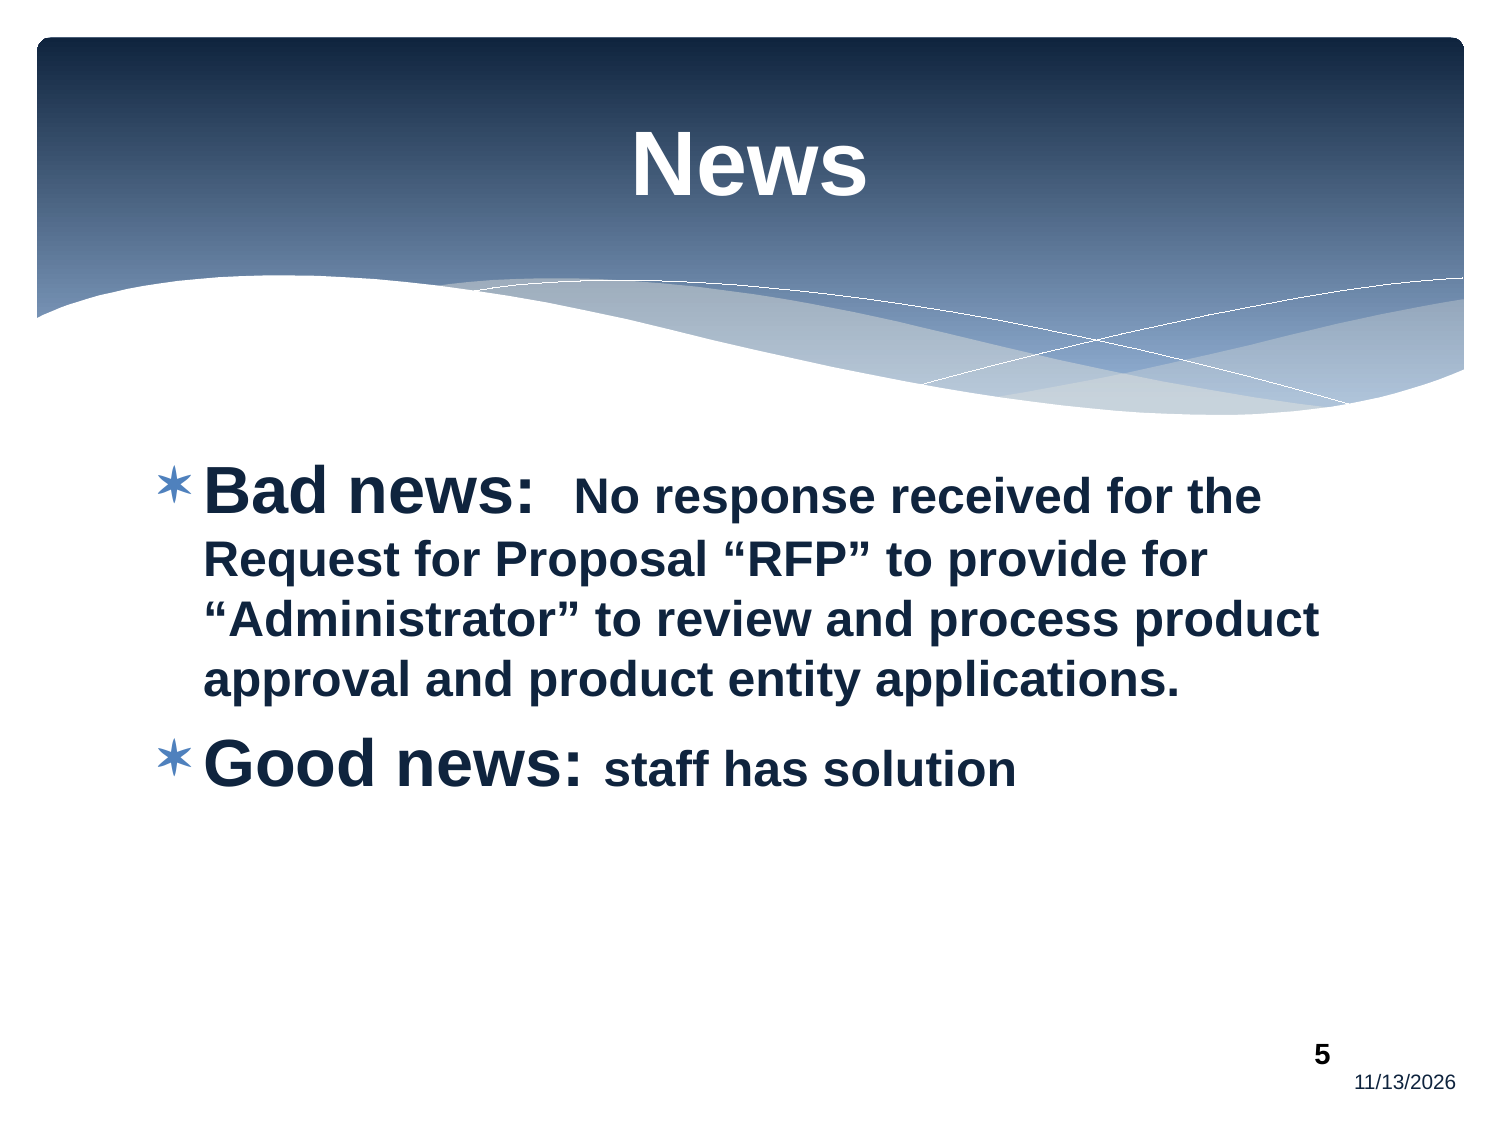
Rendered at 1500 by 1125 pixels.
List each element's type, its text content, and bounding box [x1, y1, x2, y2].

title News [75, 55, 1425, 261]
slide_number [849, 1051, 1472, 1112]
list Bad news: No response received for the Request for Proposal “RFP” to provide for “Administrator” to review and process product approval and product entity applications. Good news: staff has solution [143, 438, 1359, 1005]
